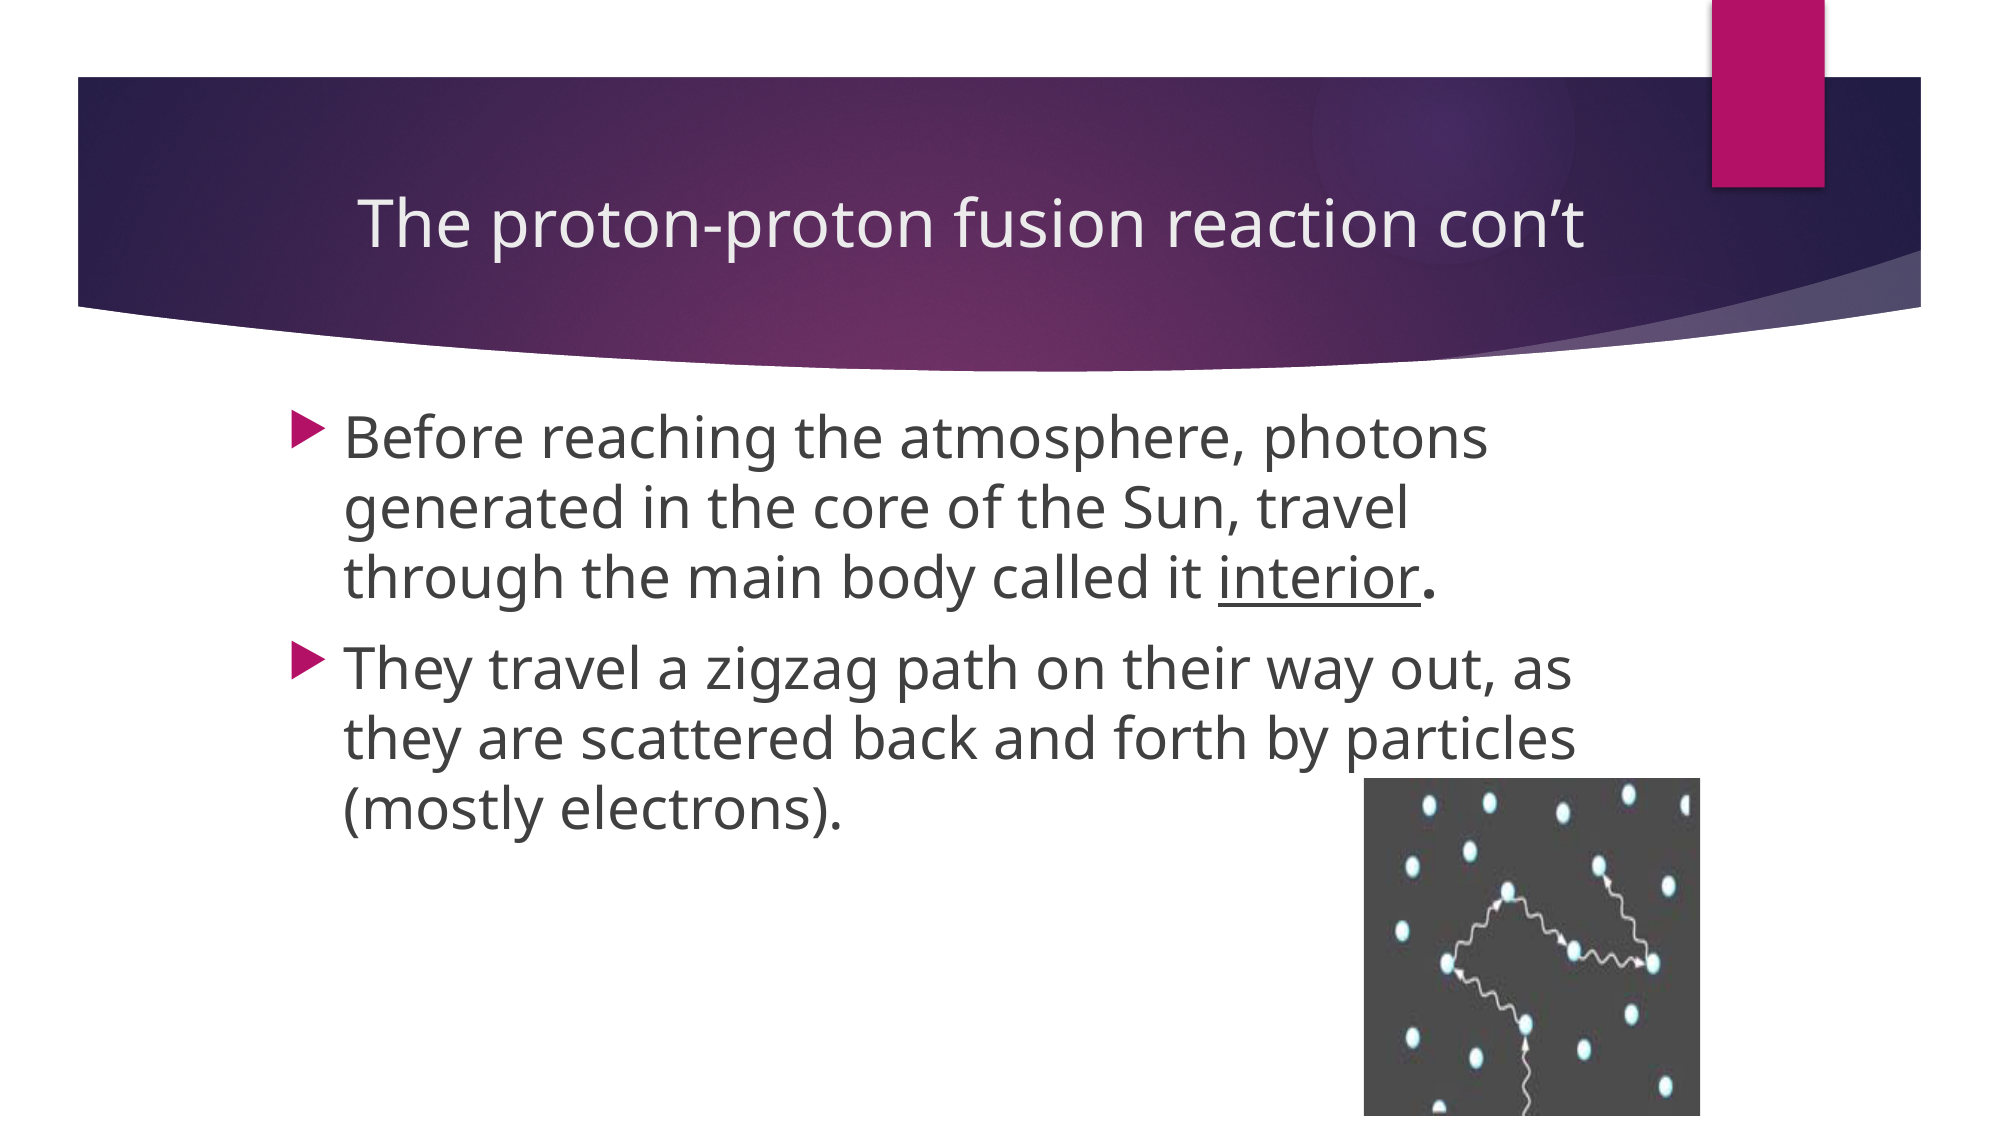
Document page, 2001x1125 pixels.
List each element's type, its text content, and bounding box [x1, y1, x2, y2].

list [1363, 778, 1701, 1116]
title The proton-proton fusion reaction con’t [342, 169, 1644, 352]
list Before reaching the atmosphere, photons generated in the core of the Sun, travel through the main body called it interior. They travel a zigzag path on their way out, as they are scattered back and forth by particles (mostly electrons). [272, 392, 1597, 1074]
